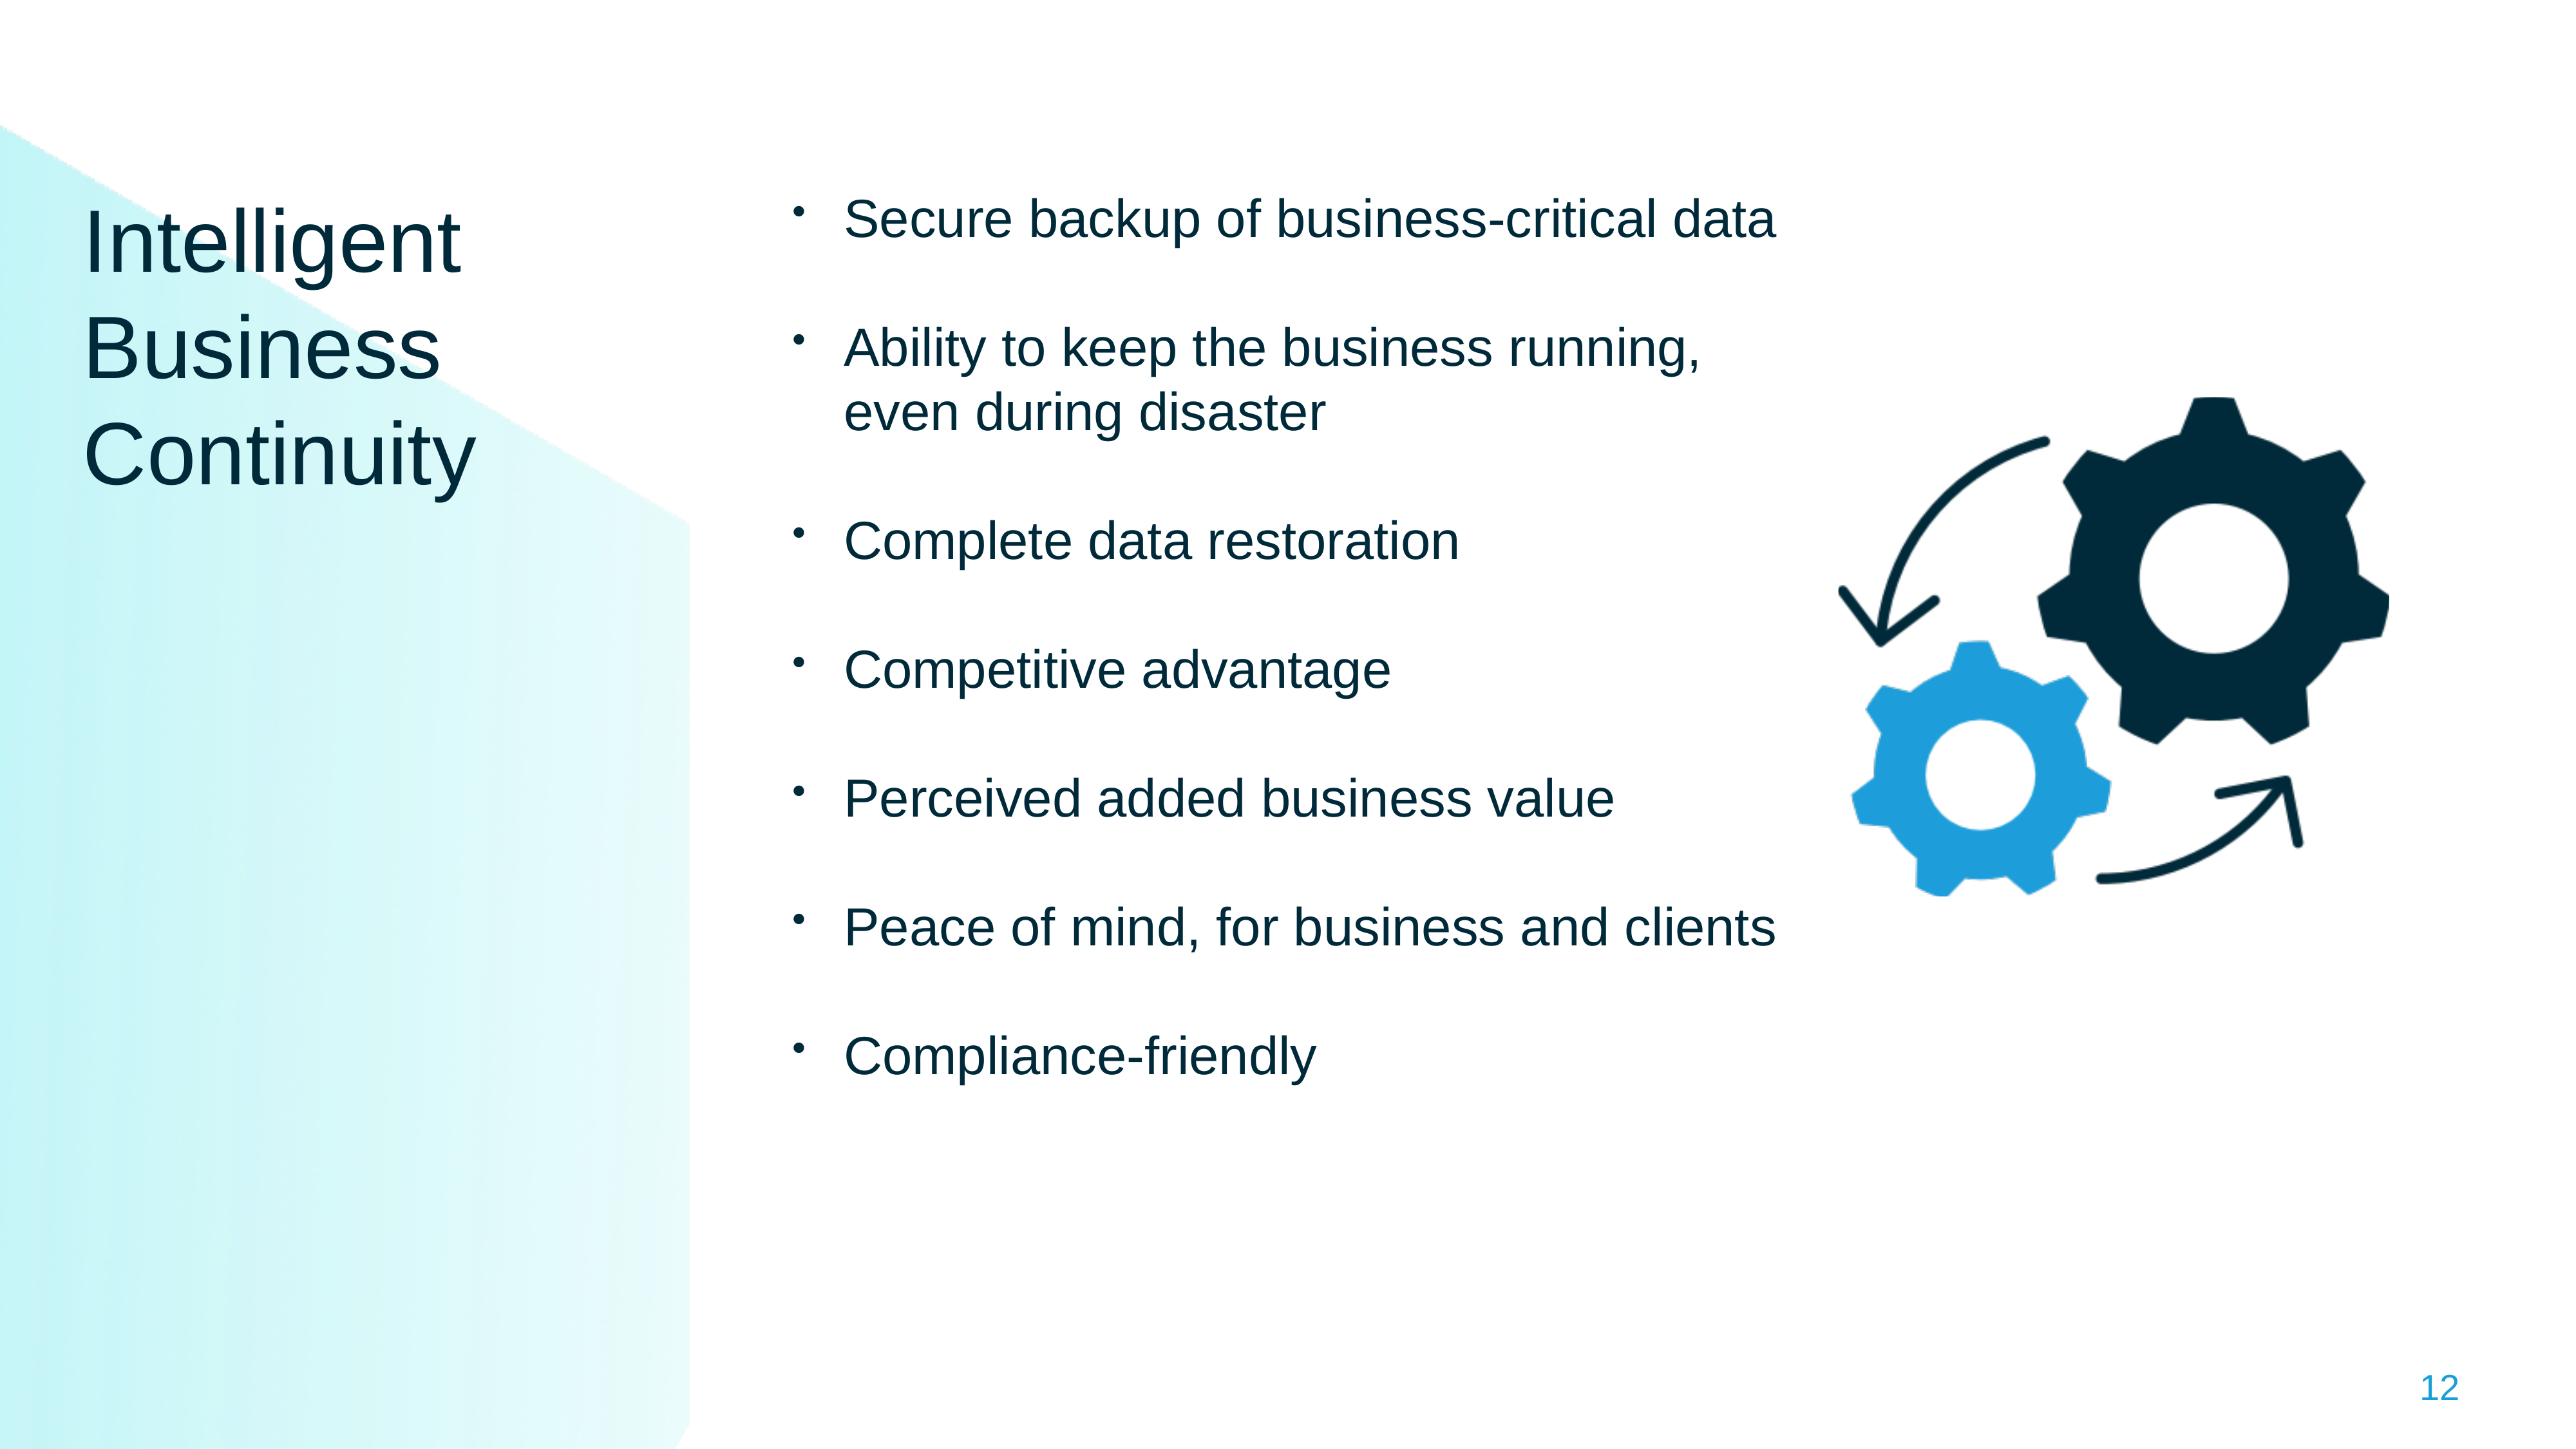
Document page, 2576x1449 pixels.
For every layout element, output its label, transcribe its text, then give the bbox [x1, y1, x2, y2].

list Secure backup of business-critical data Ability to keep the business running, even during disaster Complete data restoration Competitive advantage Perceived added business value Peace of mind, for business and clients Compliance-friendly [786, 178, 1794, 1150]
slide_number 12 [2414, 1358, 2467, 1414]
list Intelligent Business Continuity [77, 178, 596, 679]
picture [0, 0, 690, 1449]
picture [1838, 397, 2390, 896]
picture [2138, 504, 2289, 654]
